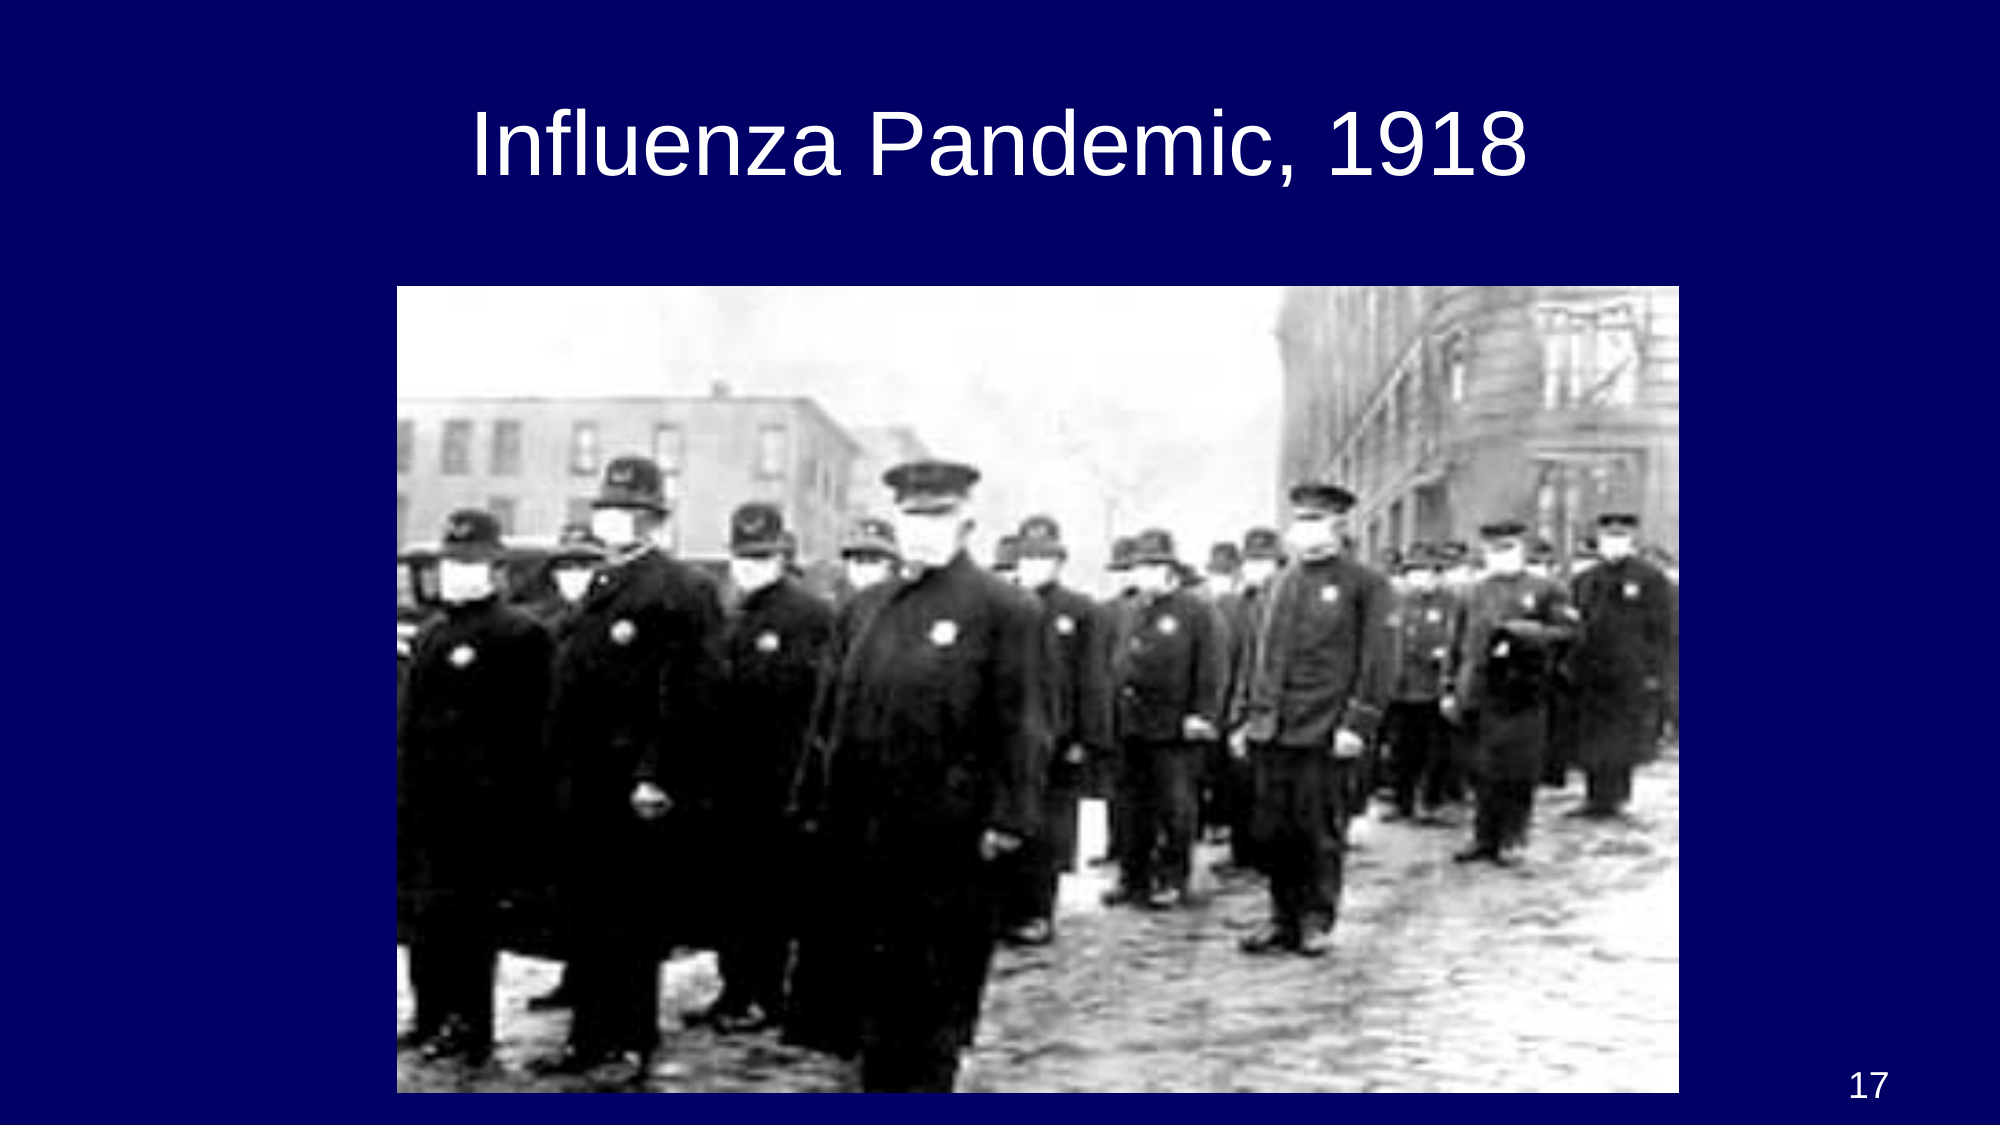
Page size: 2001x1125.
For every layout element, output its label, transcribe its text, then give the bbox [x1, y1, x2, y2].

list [397, 286, 1679, 1094]
title Influenza Pandemic, 1918 [99, 44, 1901, 233]
slide_number 17 [1731, 1053, 1905, 1114]
